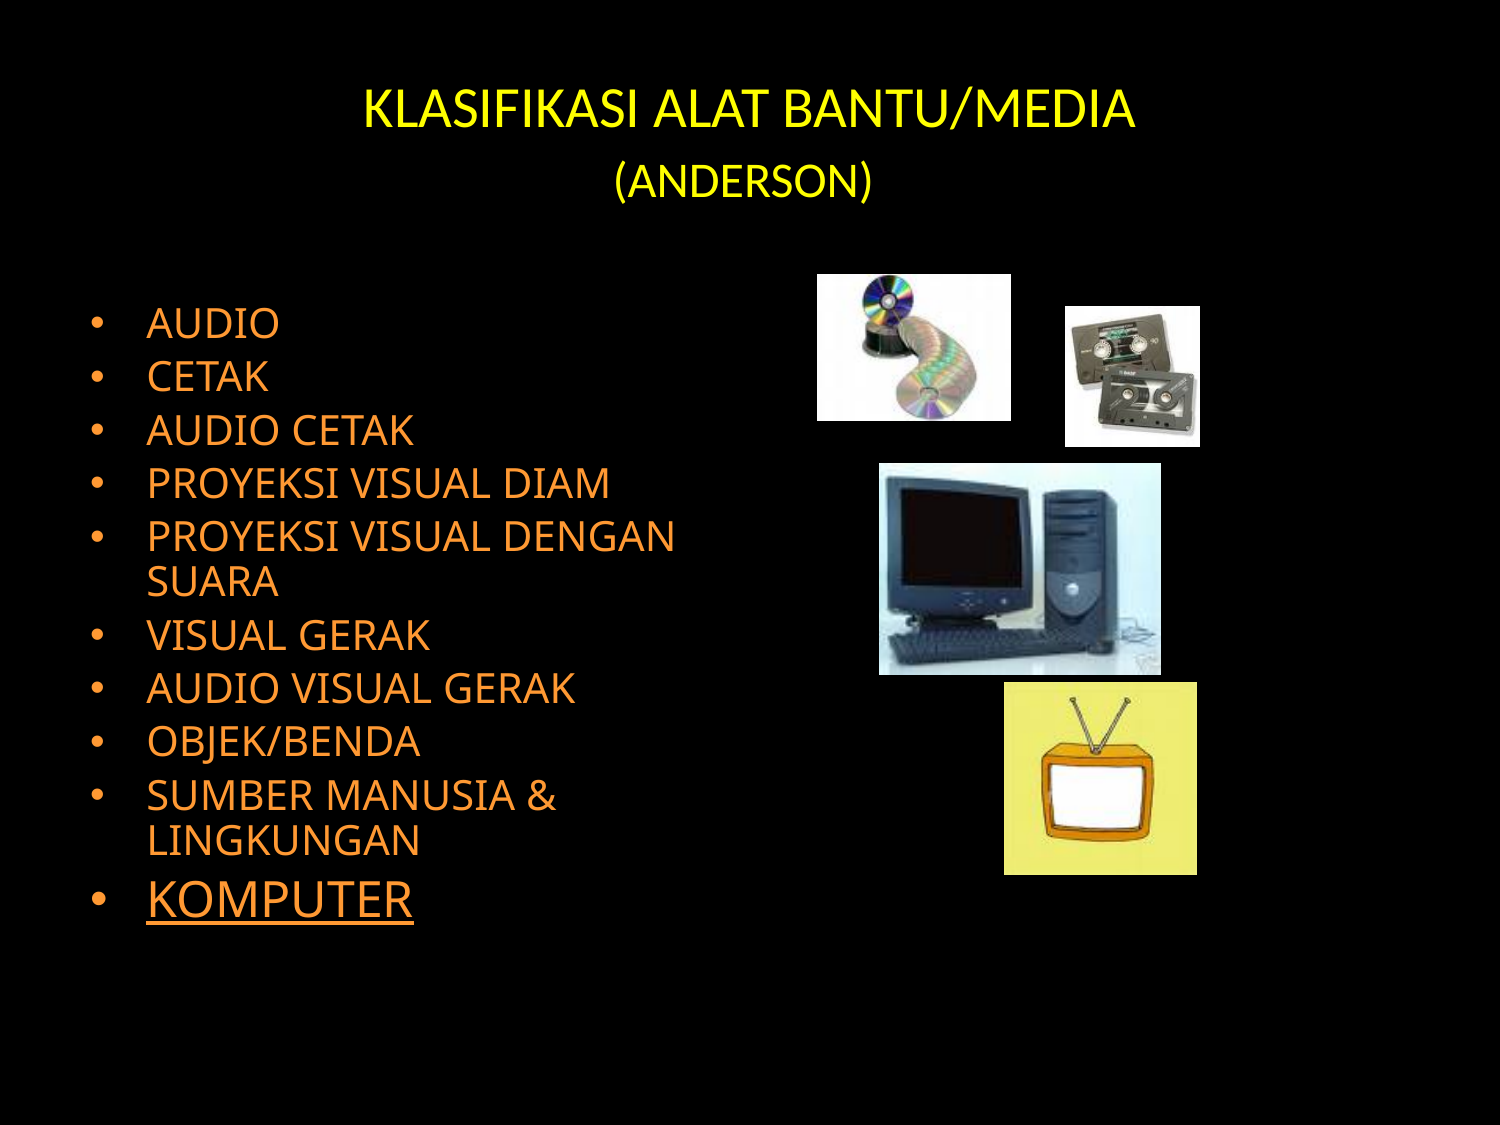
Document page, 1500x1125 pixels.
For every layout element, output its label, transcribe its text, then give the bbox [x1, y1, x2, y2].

list AUDIO CETAK AUDIO CETAK PROYEKSI VISUAL DIAM PROYEKSI VISUAL DENGAN SUARA VISUAL GERAK AUDIO VISUAL GERAK OBJEK/BENDA SUMBER MANUSIA & LINGKUNGAN KOMPUTER [75, 295, 813, 1038]
title KLASIFIKASI ALAT BANTU/MEDIA (ANDERSON) [75, 45, 1425, 233]
picture [1064, 305, 1201, 448]
picture [879, 463, 1162, 676]
picture [816, 274, 1012, 421]
picture [1004, 682, 1198, 876]
